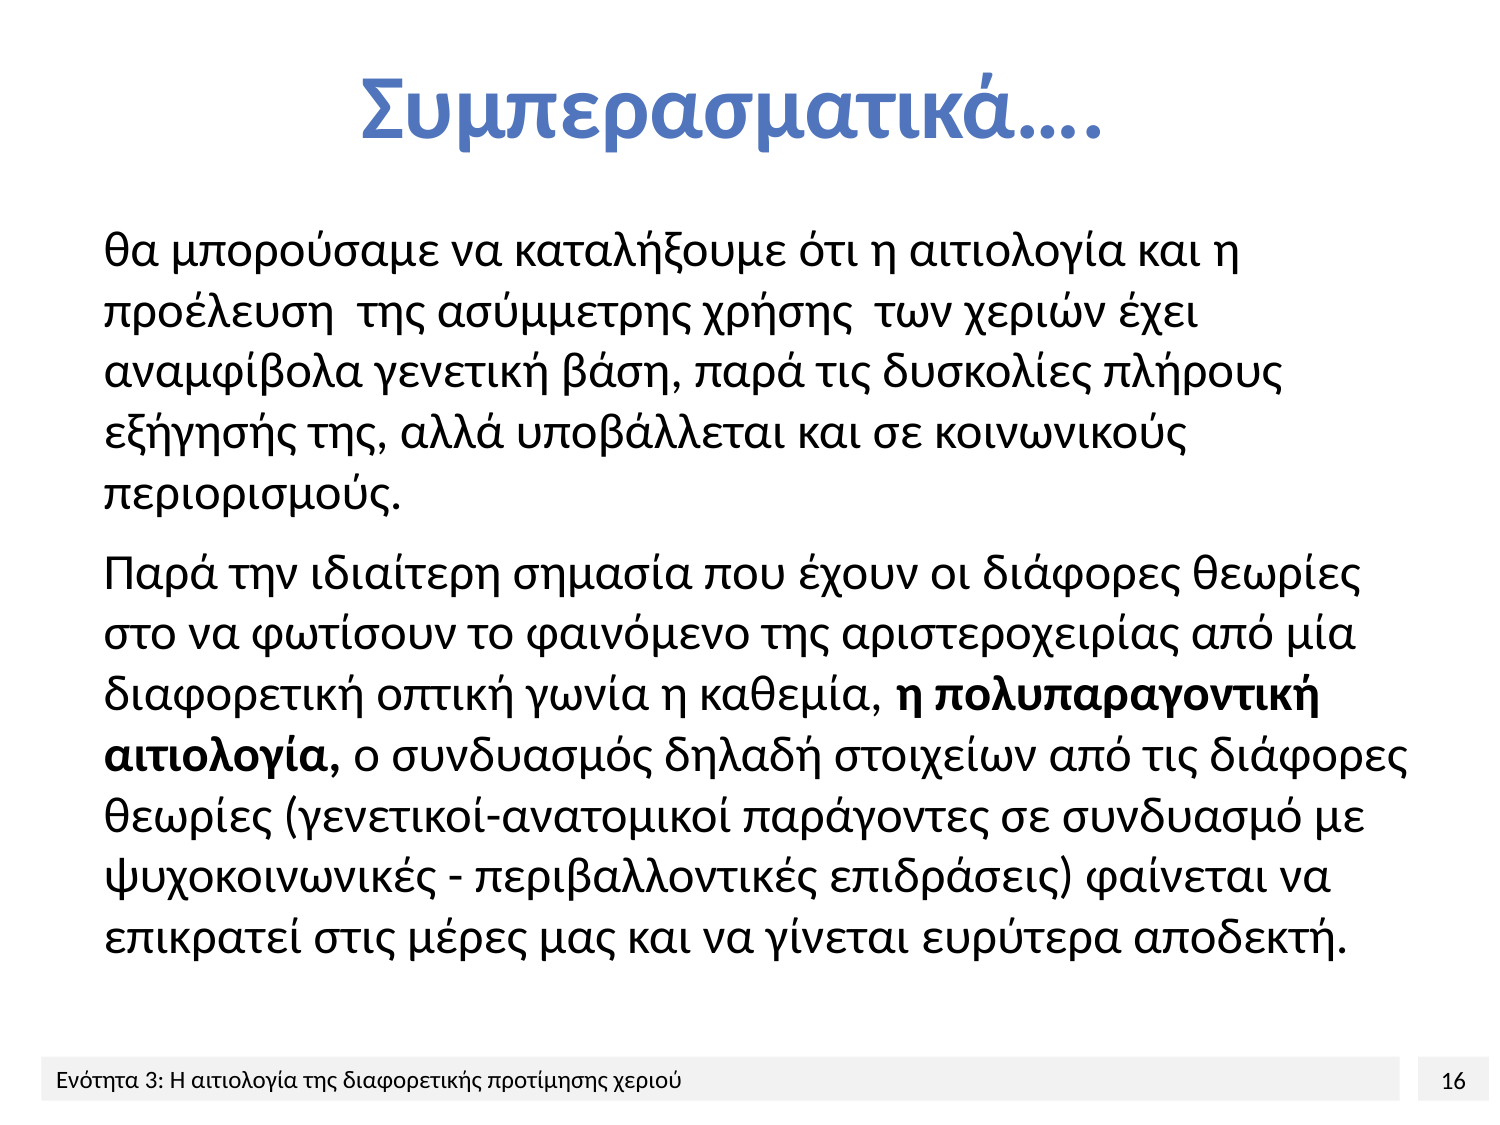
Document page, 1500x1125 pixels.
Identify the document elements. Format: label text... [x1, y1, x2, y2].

title Συμπερασματικά…. [230, 30, 1258, 173]
list θα μπορούσαμε να καταλήξουμε ότι η αιτιολογία και η προέλευση της ασύμμετρης χρήσης των χεριών έχει αναμφίβολα γενετική βάση, παρά τις δυσκολίες πλήρους εξήγησής της, αλλά υποβάλλεται και σε κοινωνικούς περιορισμούς. Παρά την ιδιαίτερη σημασία που έχουν οι διάφορες θεωρίες στο να φωτίσουν το φαινόμενο της αριστεροχειρίας από μία διαφορετική οπτική γωνία η καθεμία, η πολυπαραγοντική αιτιολογία, ο συνδυασμός δηλαδή στοιχείων από τις διάφορες θεωρίες (γενετικοί-ανατομικοί παράγοντες σε συνδυασμό με ψυχοκοινωνικές - περιβαλλοντικές επιδράσεις) φαίνεται να επικρατεί στις μέρες μας και να γίνεται ευρύτερα αποδεκτή. [88, 208, 1439, 999]
